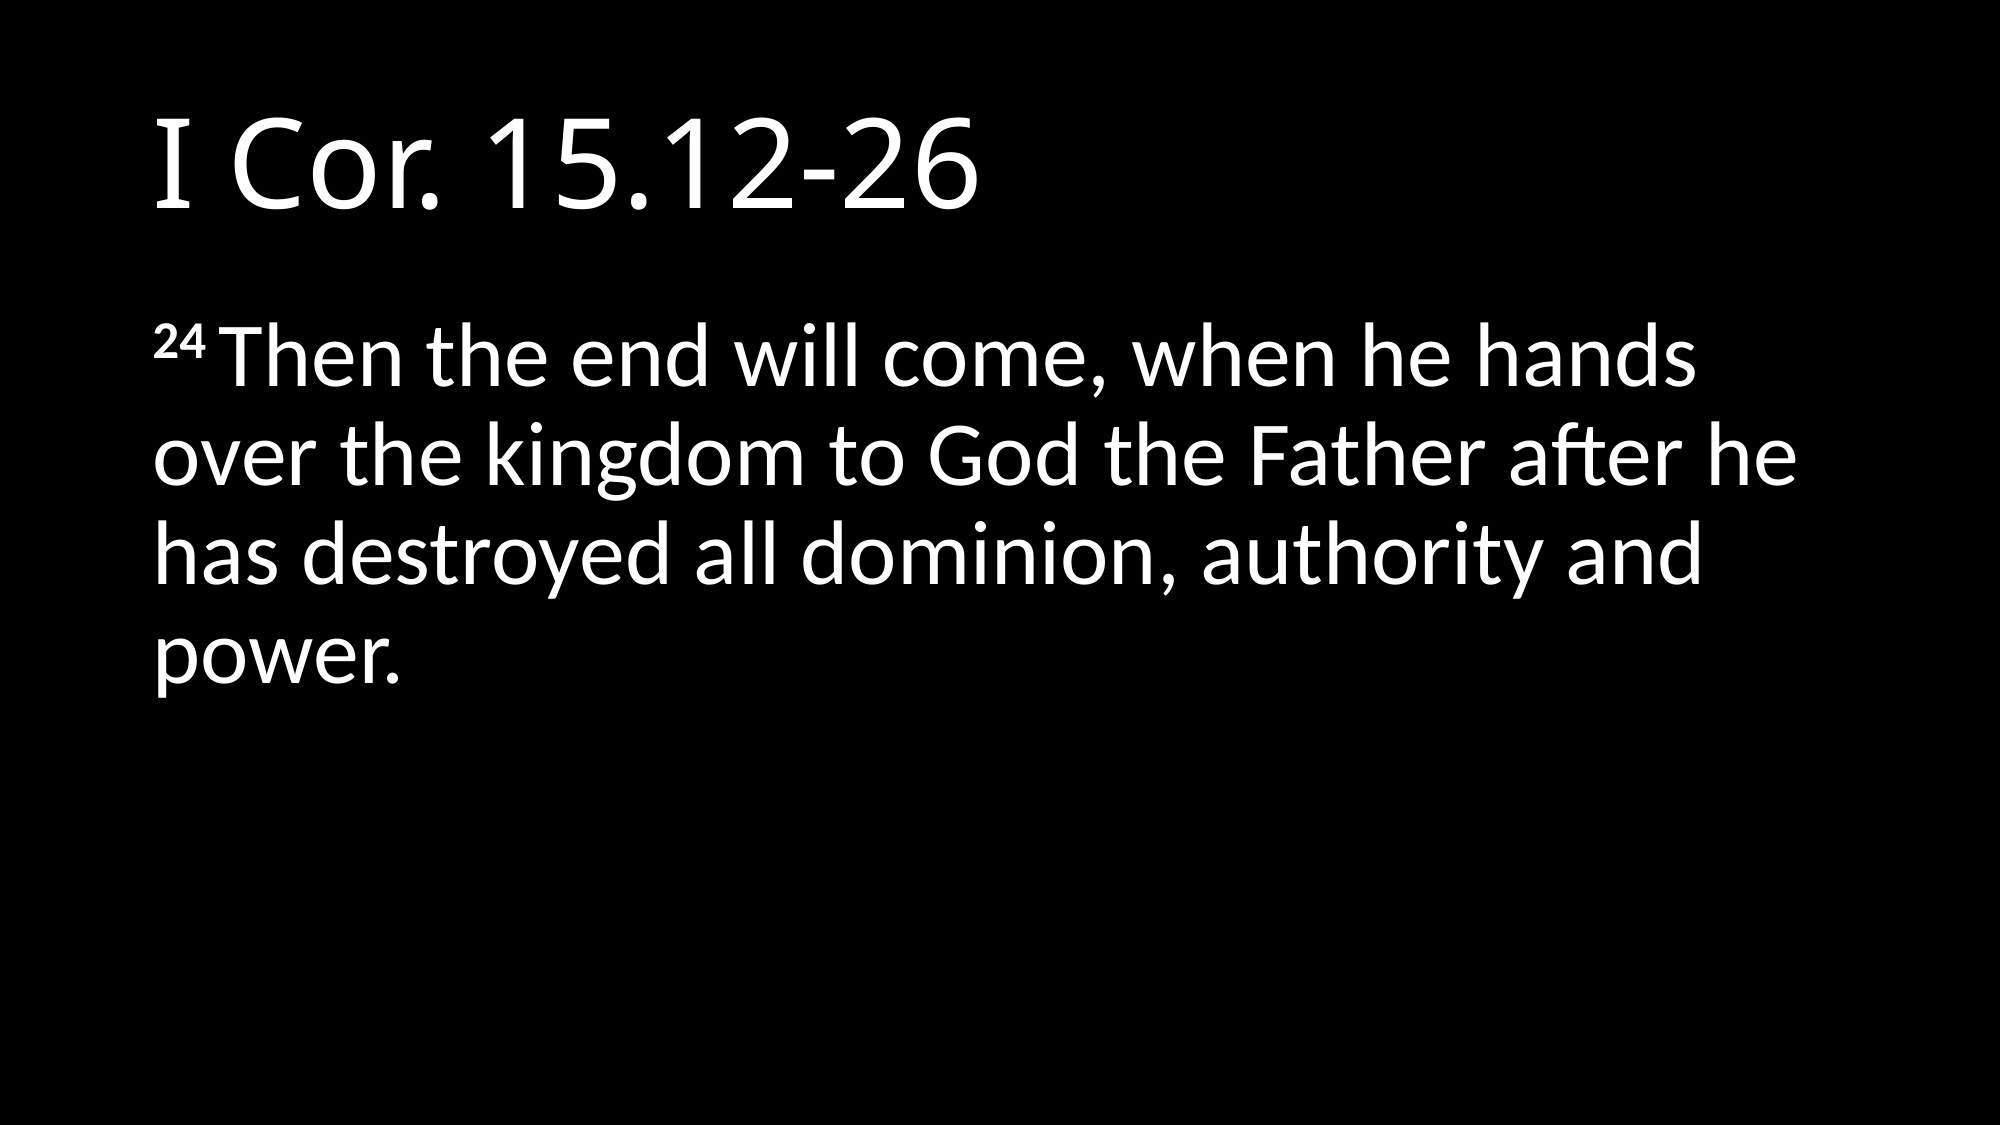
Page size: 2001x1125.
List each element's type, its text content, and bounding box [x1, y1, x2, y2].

title I Cor. 15.12-26 [137, 59, 1863, 278]
list 24 Then the end will come, when he hands over the kingdom to God the Father after he has destroyed all dominion, authority and power. [137, 299, 1863, 1014]
